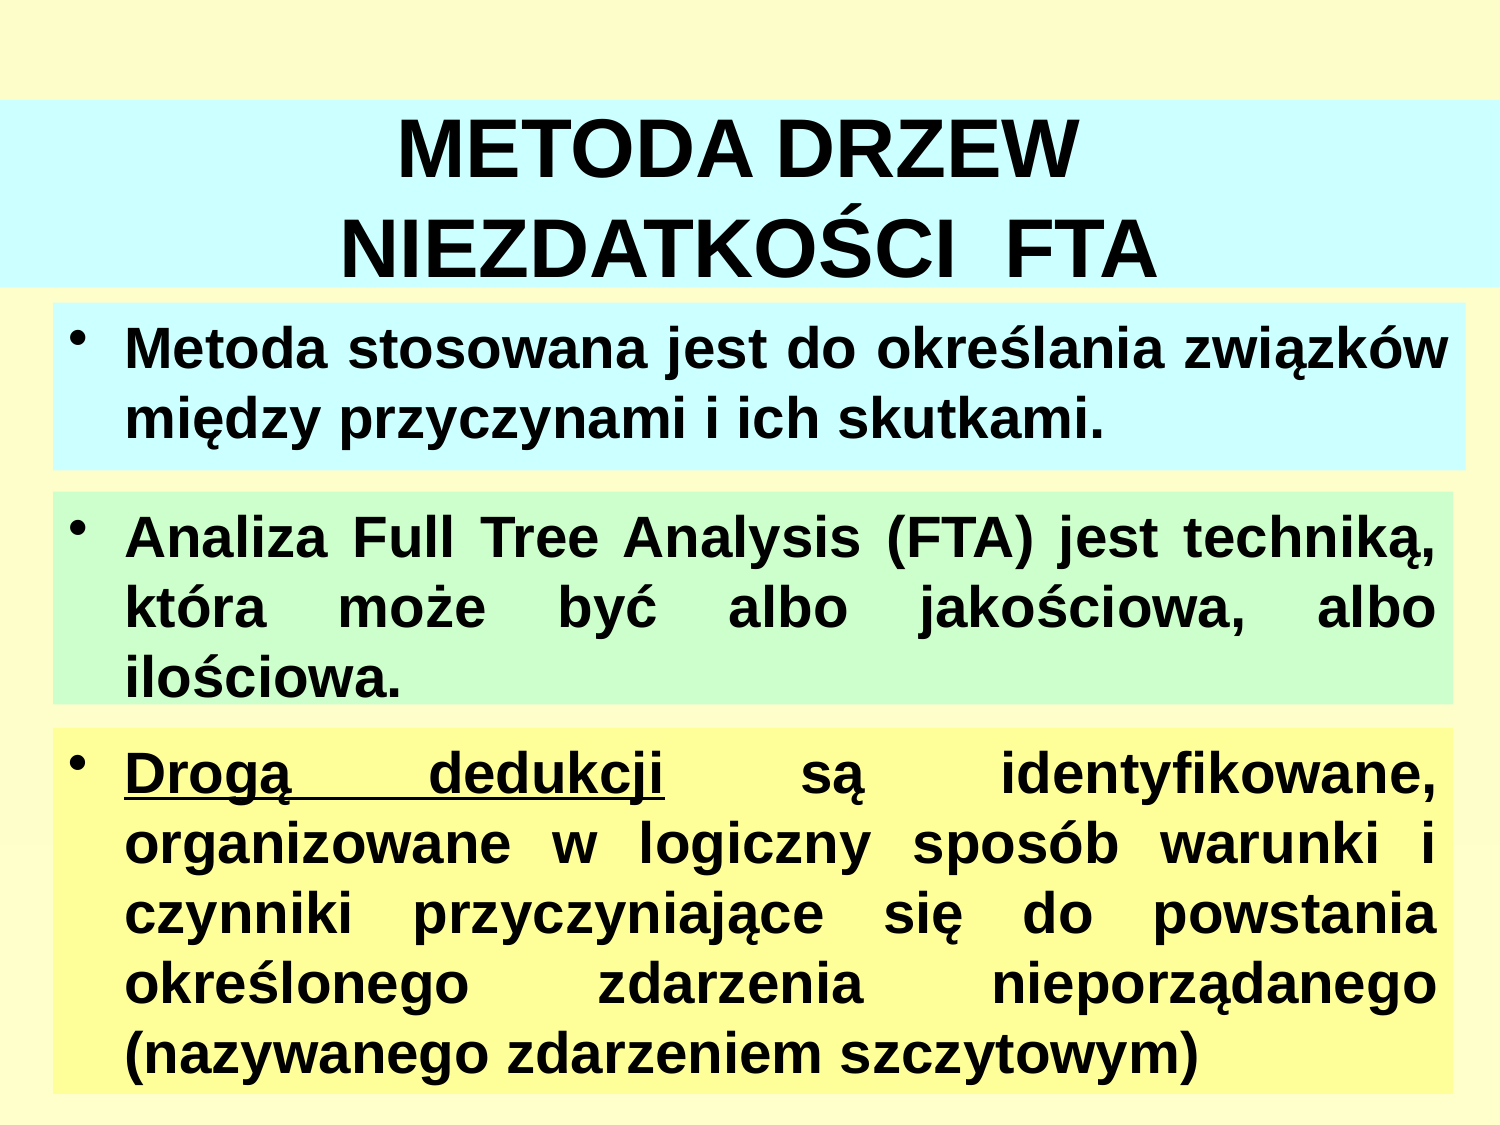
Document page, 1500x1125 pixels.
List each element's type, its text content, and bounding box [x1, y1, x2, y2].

list Metoda stosowana jest do określania związków między przyczynami i ich skutkami. [52, 302, 1466, 471]
title METODA DRZEW NIEZDATKOŚCI FTA [0, 99, 1500, 288]
text_box Drogą dedukcji są identyfikowane, organizowane w logiczny sposób warunki i czynniki przyczyniające się do powstania określonego zdarzenia nieporządanego (nazywanego zdarzeniem szczytowym) [53, 727, 1454, 1094]
list Analiza Full Tree Analysis (FTA) jest techniką, która może być albo jakościowa, albo ilościowa. [52, 491, 1454, 705]
